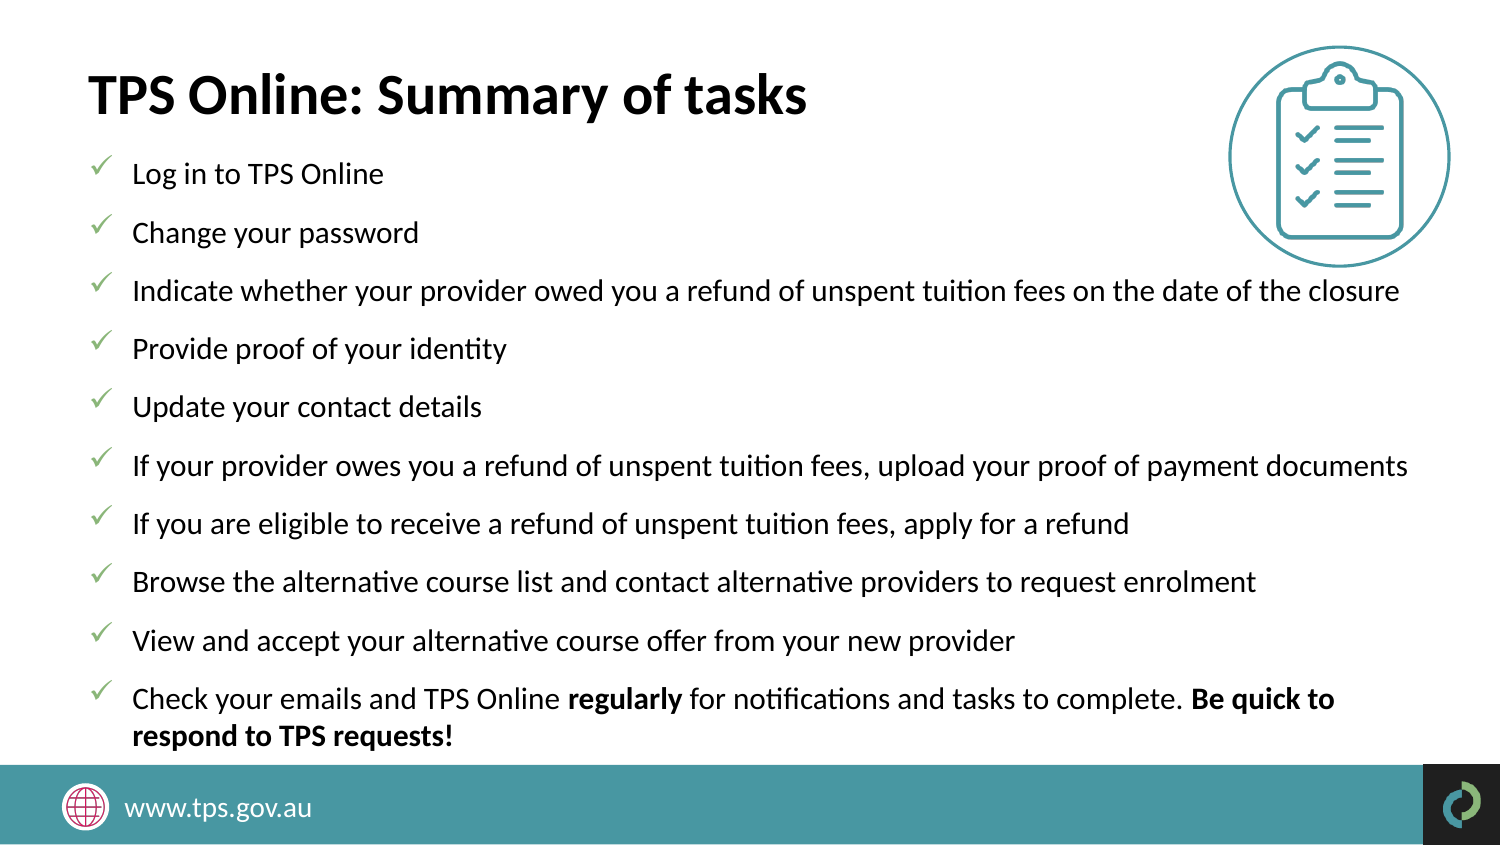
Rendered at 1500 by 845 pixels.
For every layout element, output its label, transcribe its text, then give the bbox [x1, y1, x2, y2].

picture [1423, 764, 1500, 845]
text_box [1229, 47, 1450, 267]
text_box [61, 780, 331, 831]
text_box Log in to TPS Online Change your password Indicate whether your provider owed you a refund of unspent tuition fees on the date of the closure Provide proof of your identity Update your contact details If your provider owes you a refund of unspent tuition fees, upload your proof of payment documents If you are eligible to receive a refund of unspent tuition fees, apply for a refund Browse the alternative course list and contact alternative providers to request enrolment View and accept your alternative course offer from your new provider Check your emails and TPS Online regularly for notifications and tasks to complete. Be quick to respond to TPS requests! [88, 153, 1429, 754]
title TPS Online: Summary of tasks [88, 56, 1229, 153]
